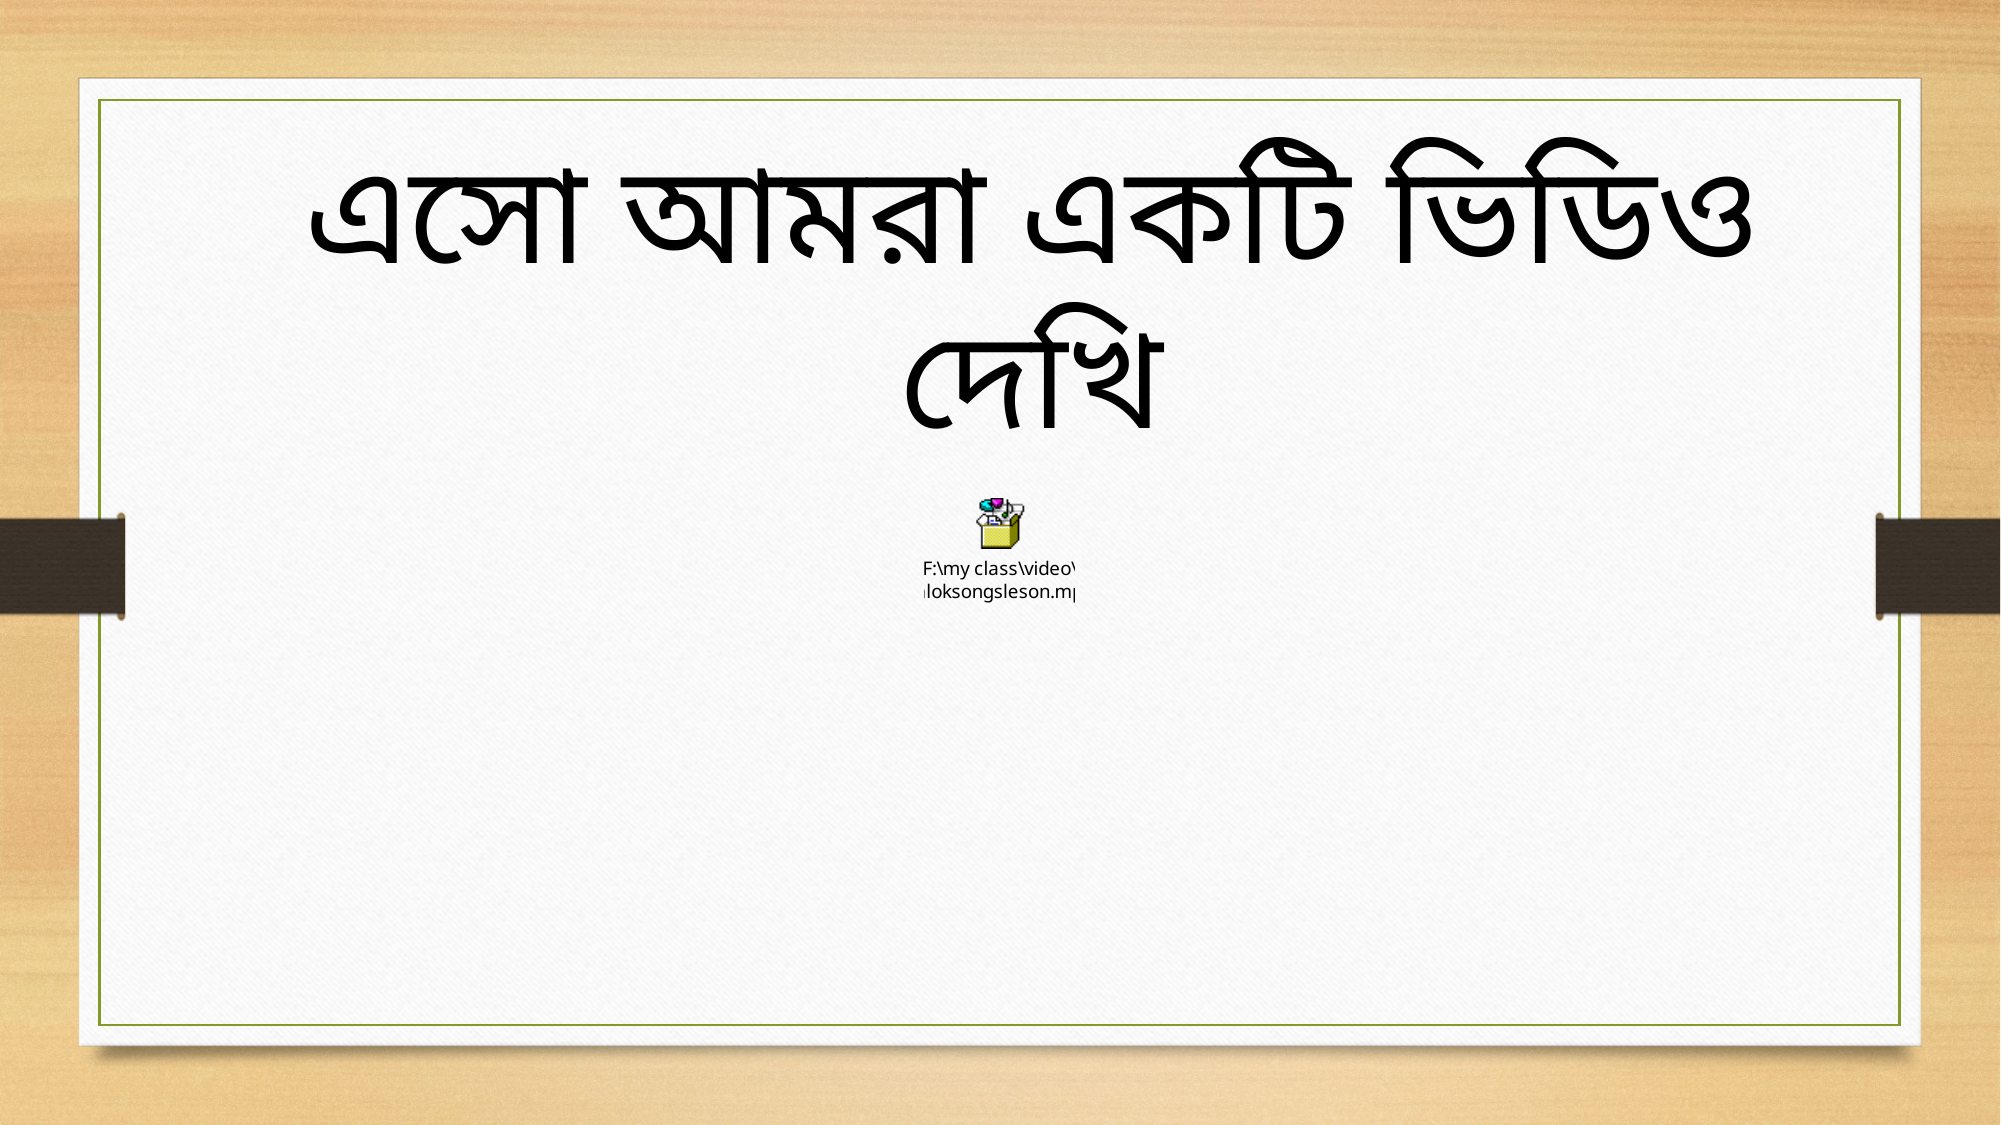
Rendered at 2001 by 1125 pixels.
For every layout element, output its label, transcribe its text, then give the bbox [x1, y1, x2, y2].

text_box এসো আমরা একটি ভিডিও দেখি [221, 118, 1843, 464]
picture [0, 0, 2001, 1125]
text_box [924, 498, 1076, 626]
